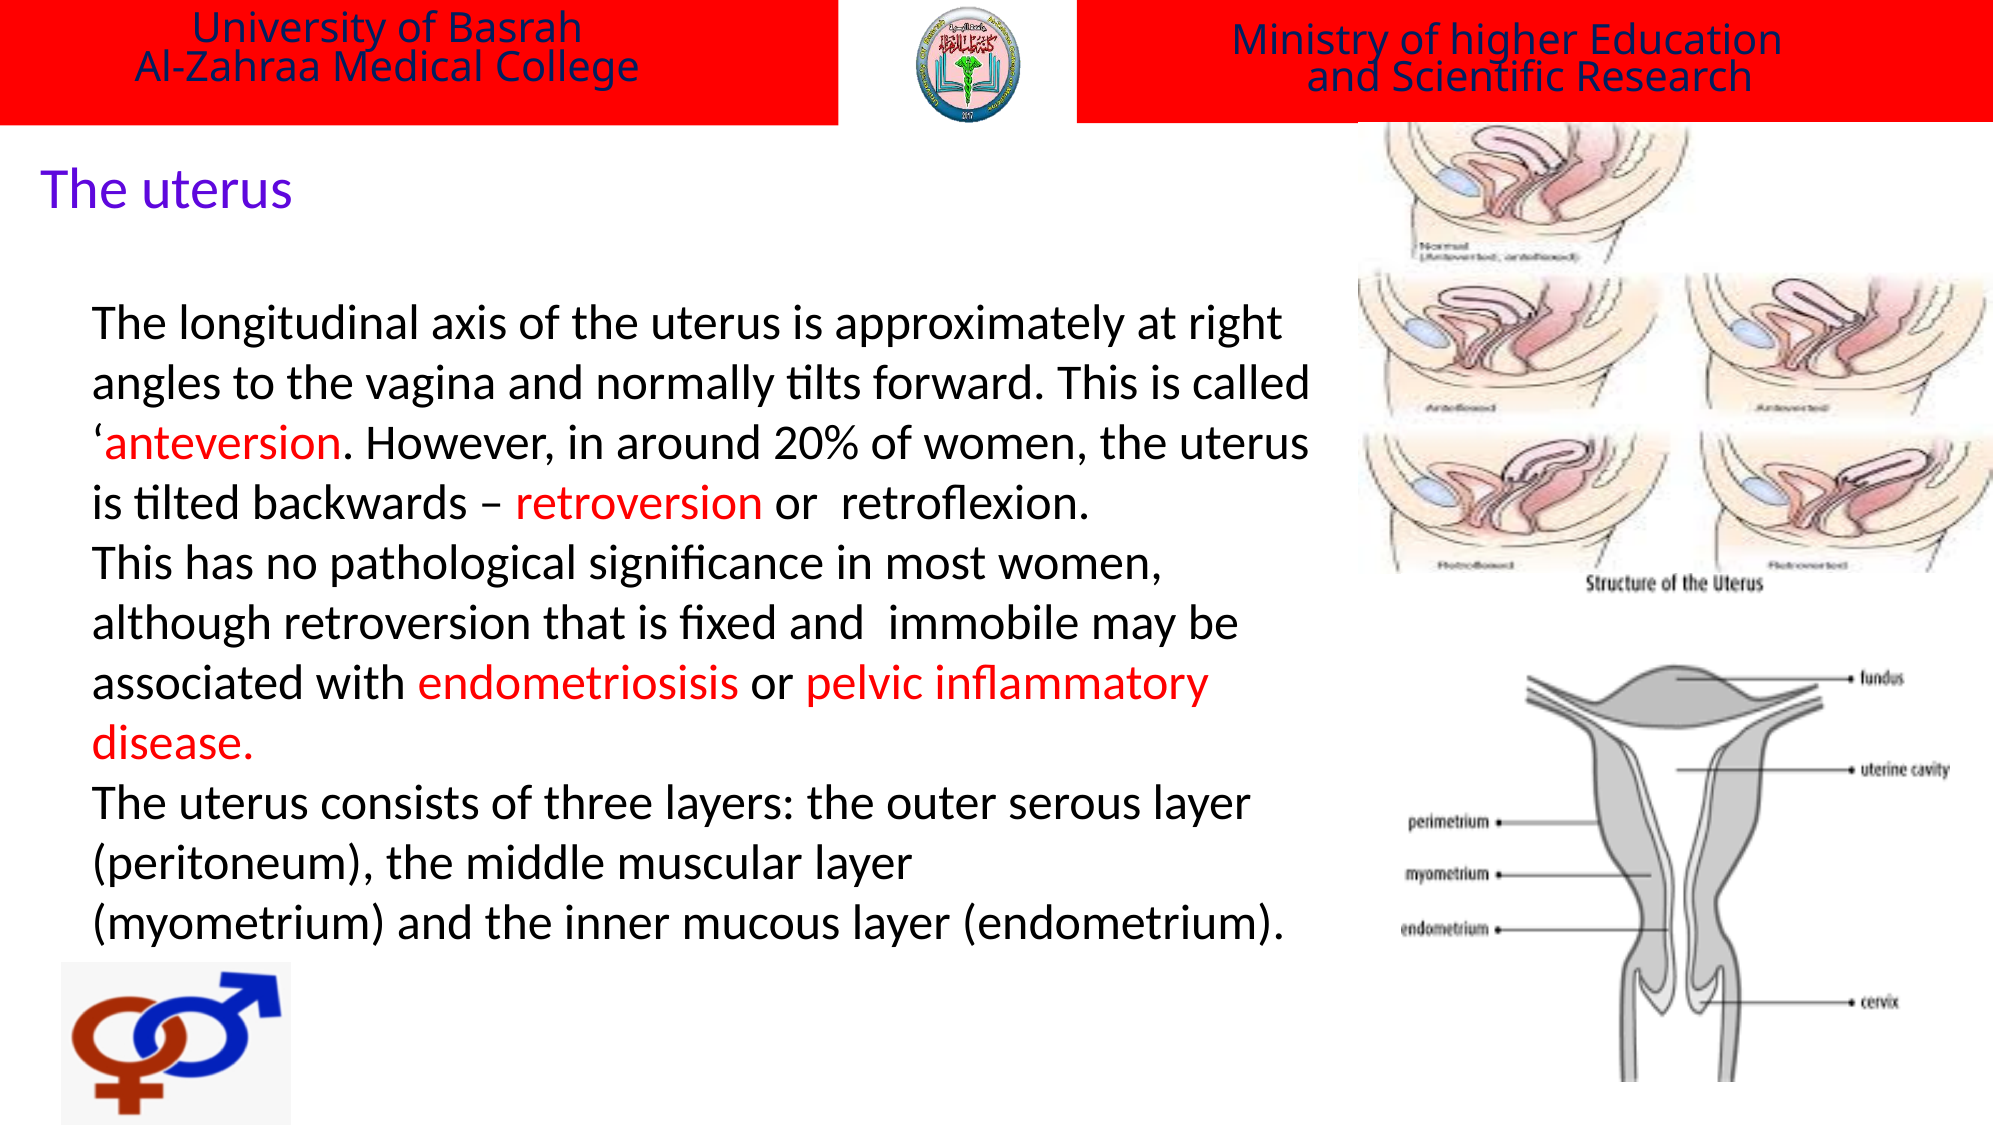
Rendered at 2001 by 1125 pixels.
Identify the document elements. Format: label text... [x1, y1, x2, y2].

text_box The uterus [25, 142, 309, 228]
text_box [0, 0, 839, 126]
text_box [915, 6, 1021, 123]
picture [61, 962, 291, 1125]
text_box University of Basrah Al-Zahraa Medical College [99, 10, 675, 90]
picture [1358, 122, 1993, 1082]
text_box The longitudinal axis of the uterus is approximately at right angles to the vagina and normally tilts forward. This is called ‘anteversion. However, in around 20% of women, the uterus is tilted backwards – retroversion or retroflexion. This has no pathological significance in most women, although retroversion that is fixed and immobile may be associated with endometriosisis or pelvic inflammatory disease. The uterus consists of three layers: the outer serous layer (peritoneum), the middle muscular layer (myometrium) and the inner mucous layer (endometrium). [76, 282, 1359, 957]
text_box [1076, 0, 1993, 124]
text_box Ministry of higher Education and Scientific Research [1213, 20, 1811, 100]
